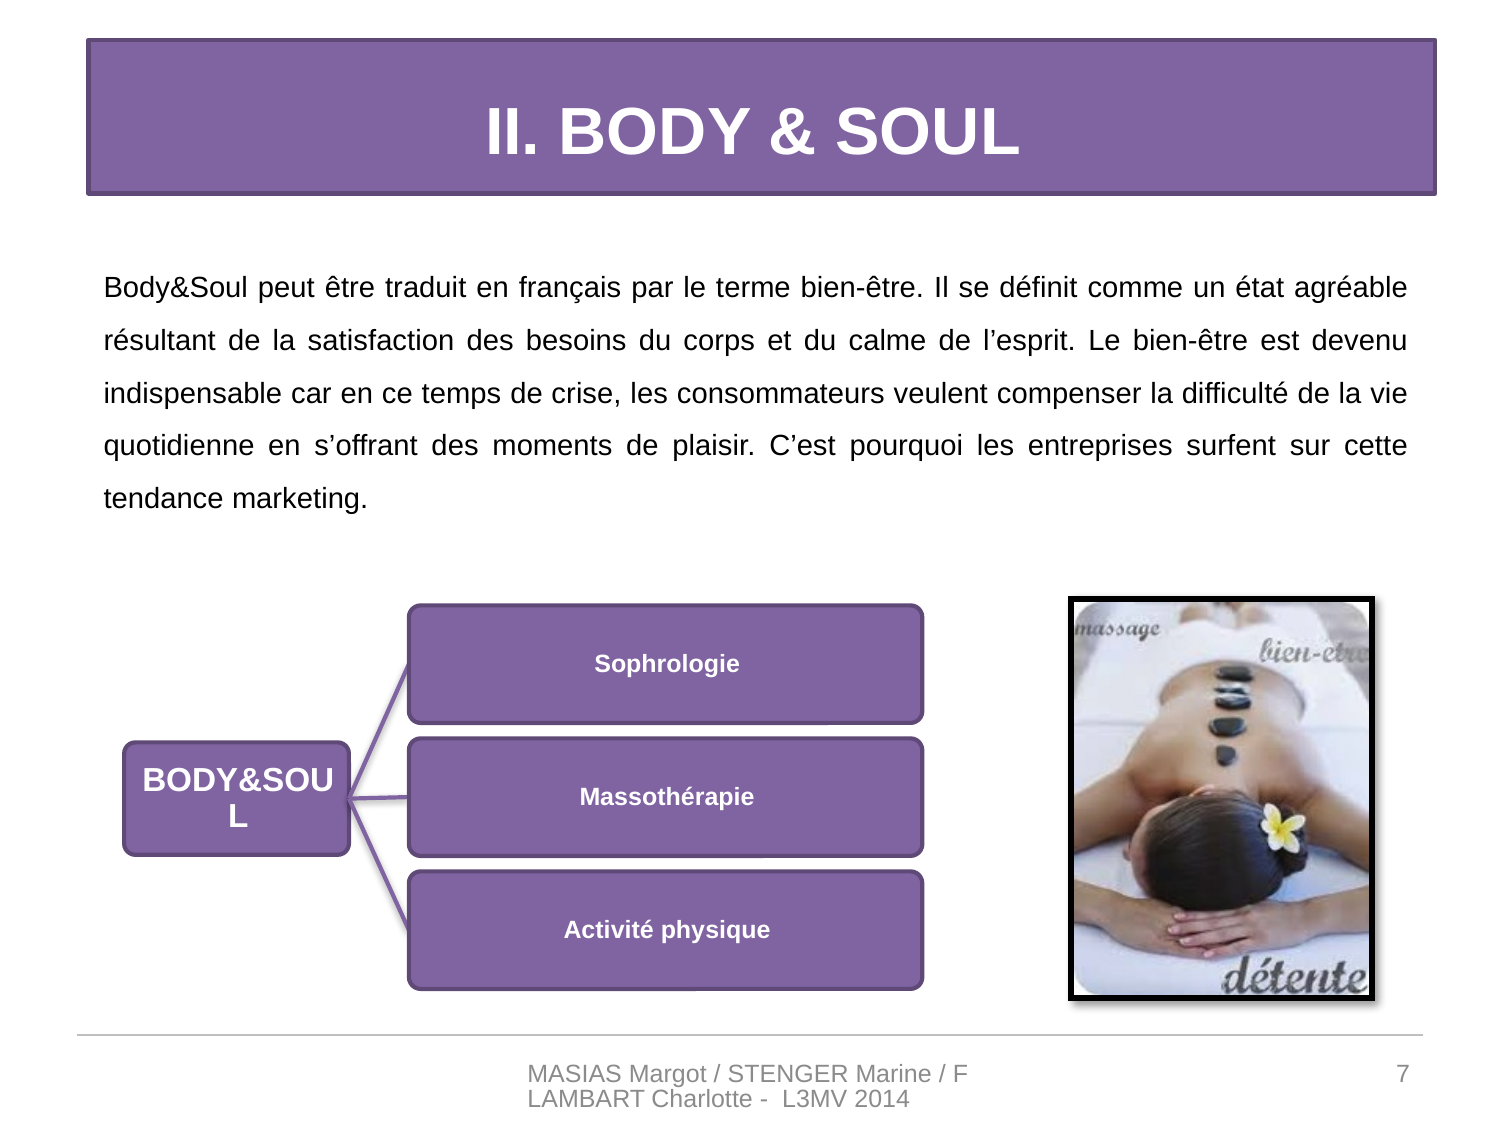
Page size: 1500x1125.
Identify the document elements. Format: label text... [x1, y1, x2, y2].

picture [1074, 601, 1370, 996]
footer MASIAS Margot / STENGER Marine / FLAMBART Charlotte - L3MV 2014 [512, 1042, 988, 1103]
title II. Body&Soul [75, 45, 1425, 233]
slide_number 7 [1074, 1042, 1425, 1103]
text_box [123, 565, 953, 1032]
text_box II. BODY & SOUL [86, 38, 1437, 196]
list Body&Soul peut être traduit en français par le terme bien-être. Il se définit comme un état agréable résultant de la satisfaction des besoins du corps et du calme de l’esprit. Le bien-être est devenu indispensable car en ce temps de crise, les consommateurs veulent compenser la difficulté de la vie quotidienne en s’offrant des moments de plaisir. C’est pourquoi les entreprises surfent sur cette tendance marketing. [88, 243, 1425, 1005]
